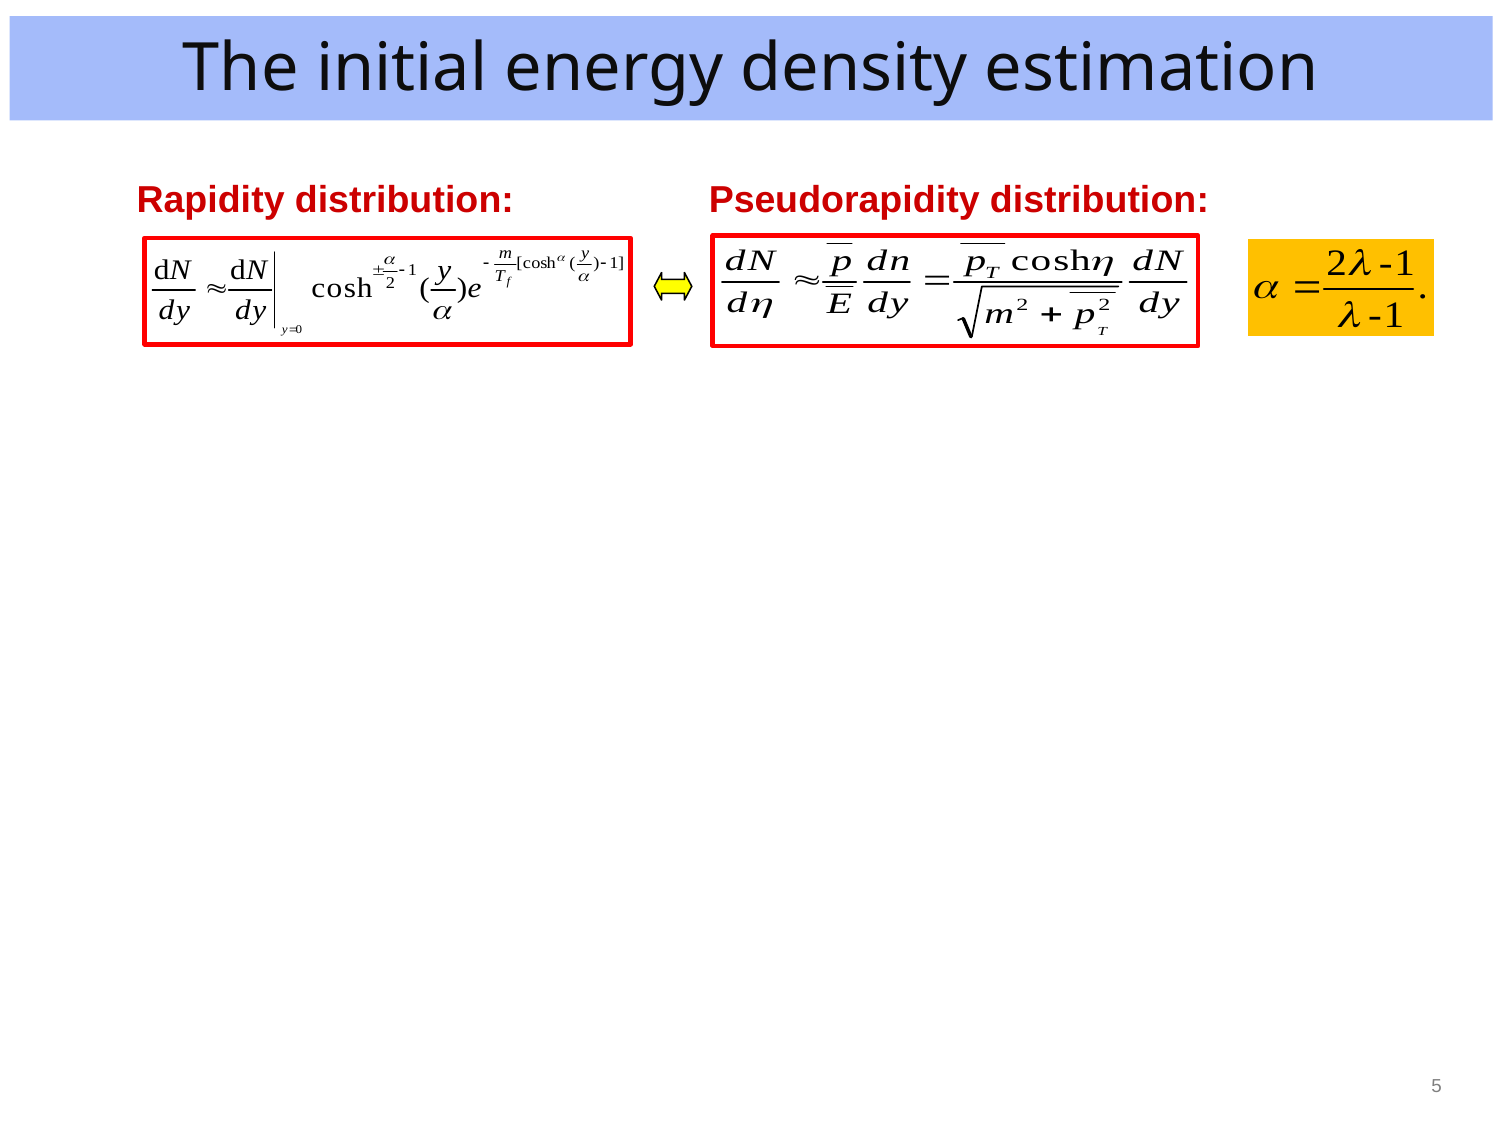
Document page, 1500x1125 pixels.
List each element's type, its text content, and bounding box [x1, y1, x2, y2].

slide_number 5 [1267, 1055, 1500, 1116]
text_box The initial energy density estimation [9, 16, 1493, 121]
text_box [121, 167, 1434, 344]
